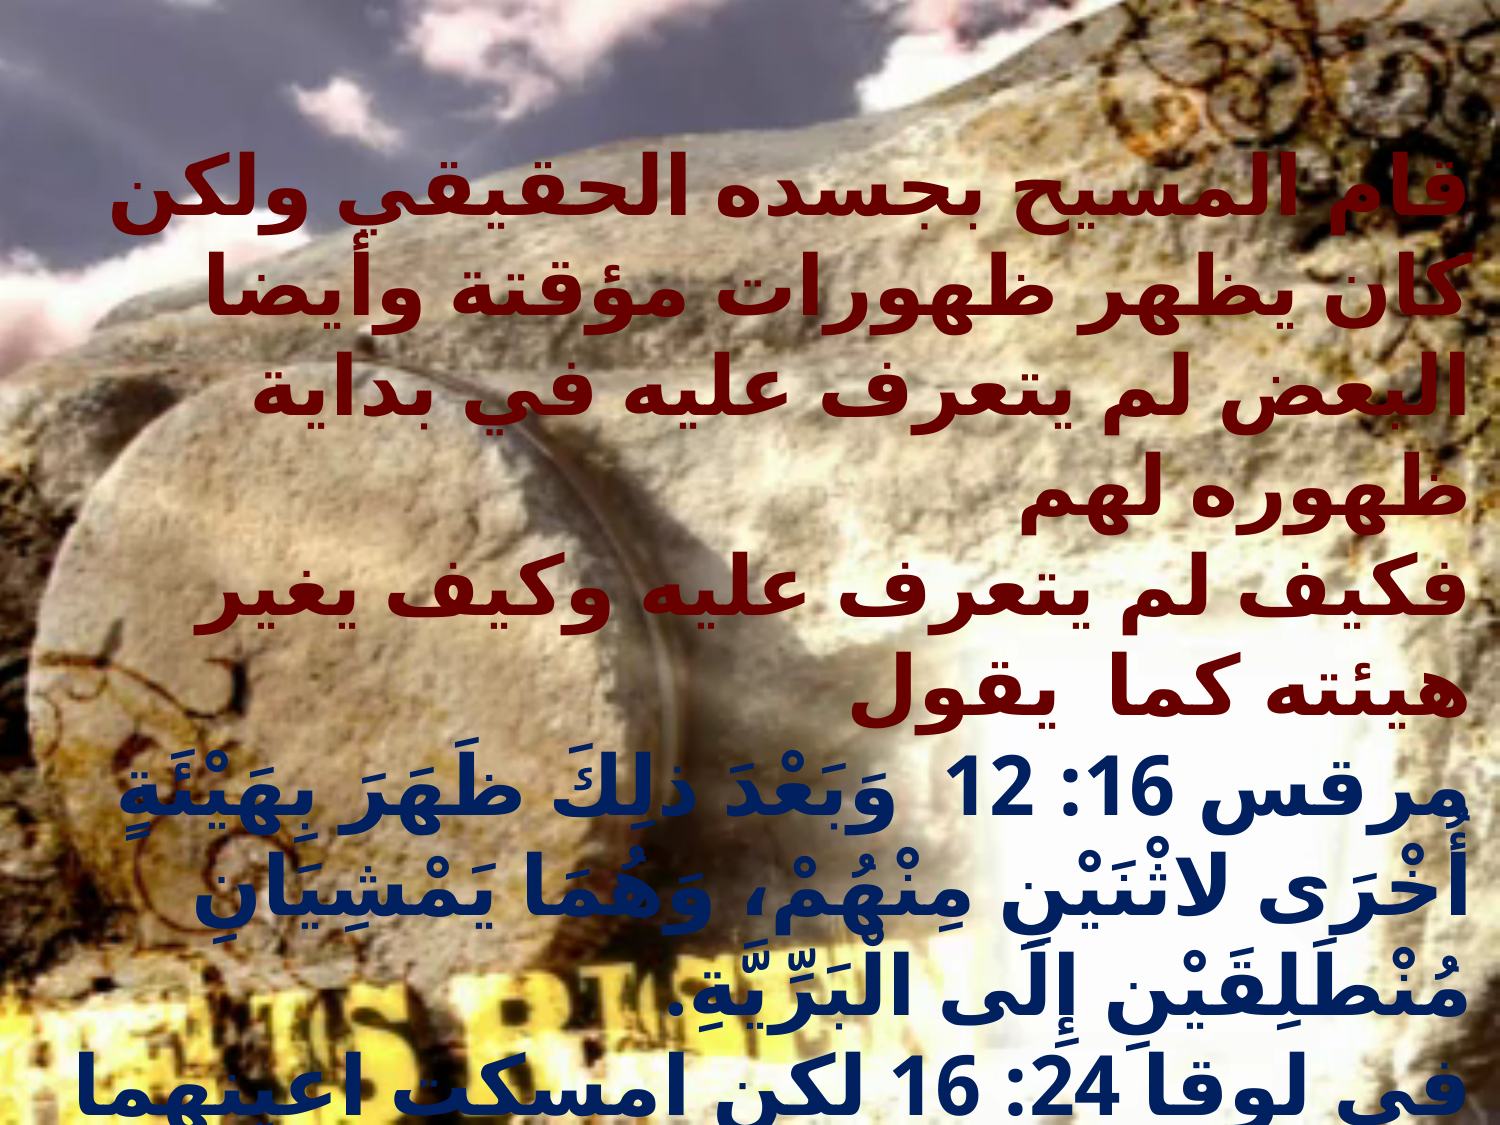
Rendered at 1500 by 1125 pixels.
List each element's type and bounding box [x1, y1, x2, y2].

text_box [0, 0, 1500, 1125]
